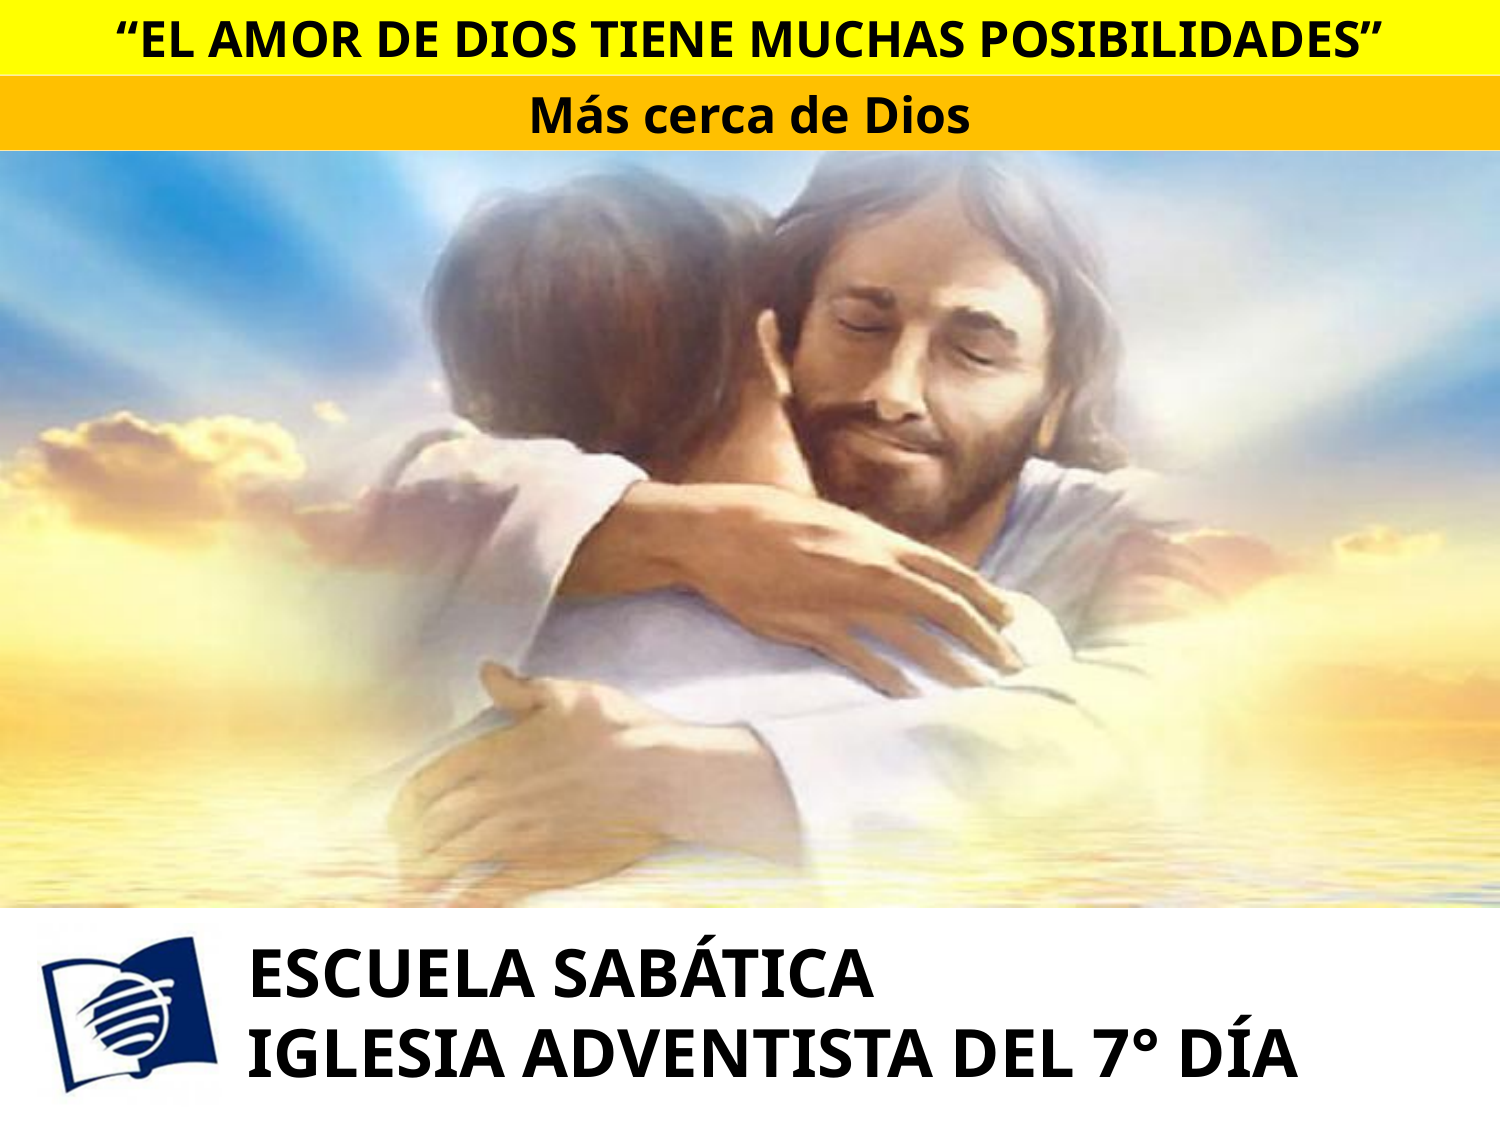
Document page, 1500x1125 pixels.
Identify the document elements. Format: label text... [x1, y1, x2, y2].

text_box Más cerca de Dios [0, 75, 1500, 151]
text_box ESCUELA SABÁTICA IGLESIA ADVENTISTA DEL 7° DÍA [232, 923, 1500, 1098]
picture [37, 923, 222, 1107]
picture [0, 151, 1500, 908]
text_box “EL AMOR DE DIOS TIENE MUCHAS POSIBILIDADES” [0, 0, 1500, 75]
